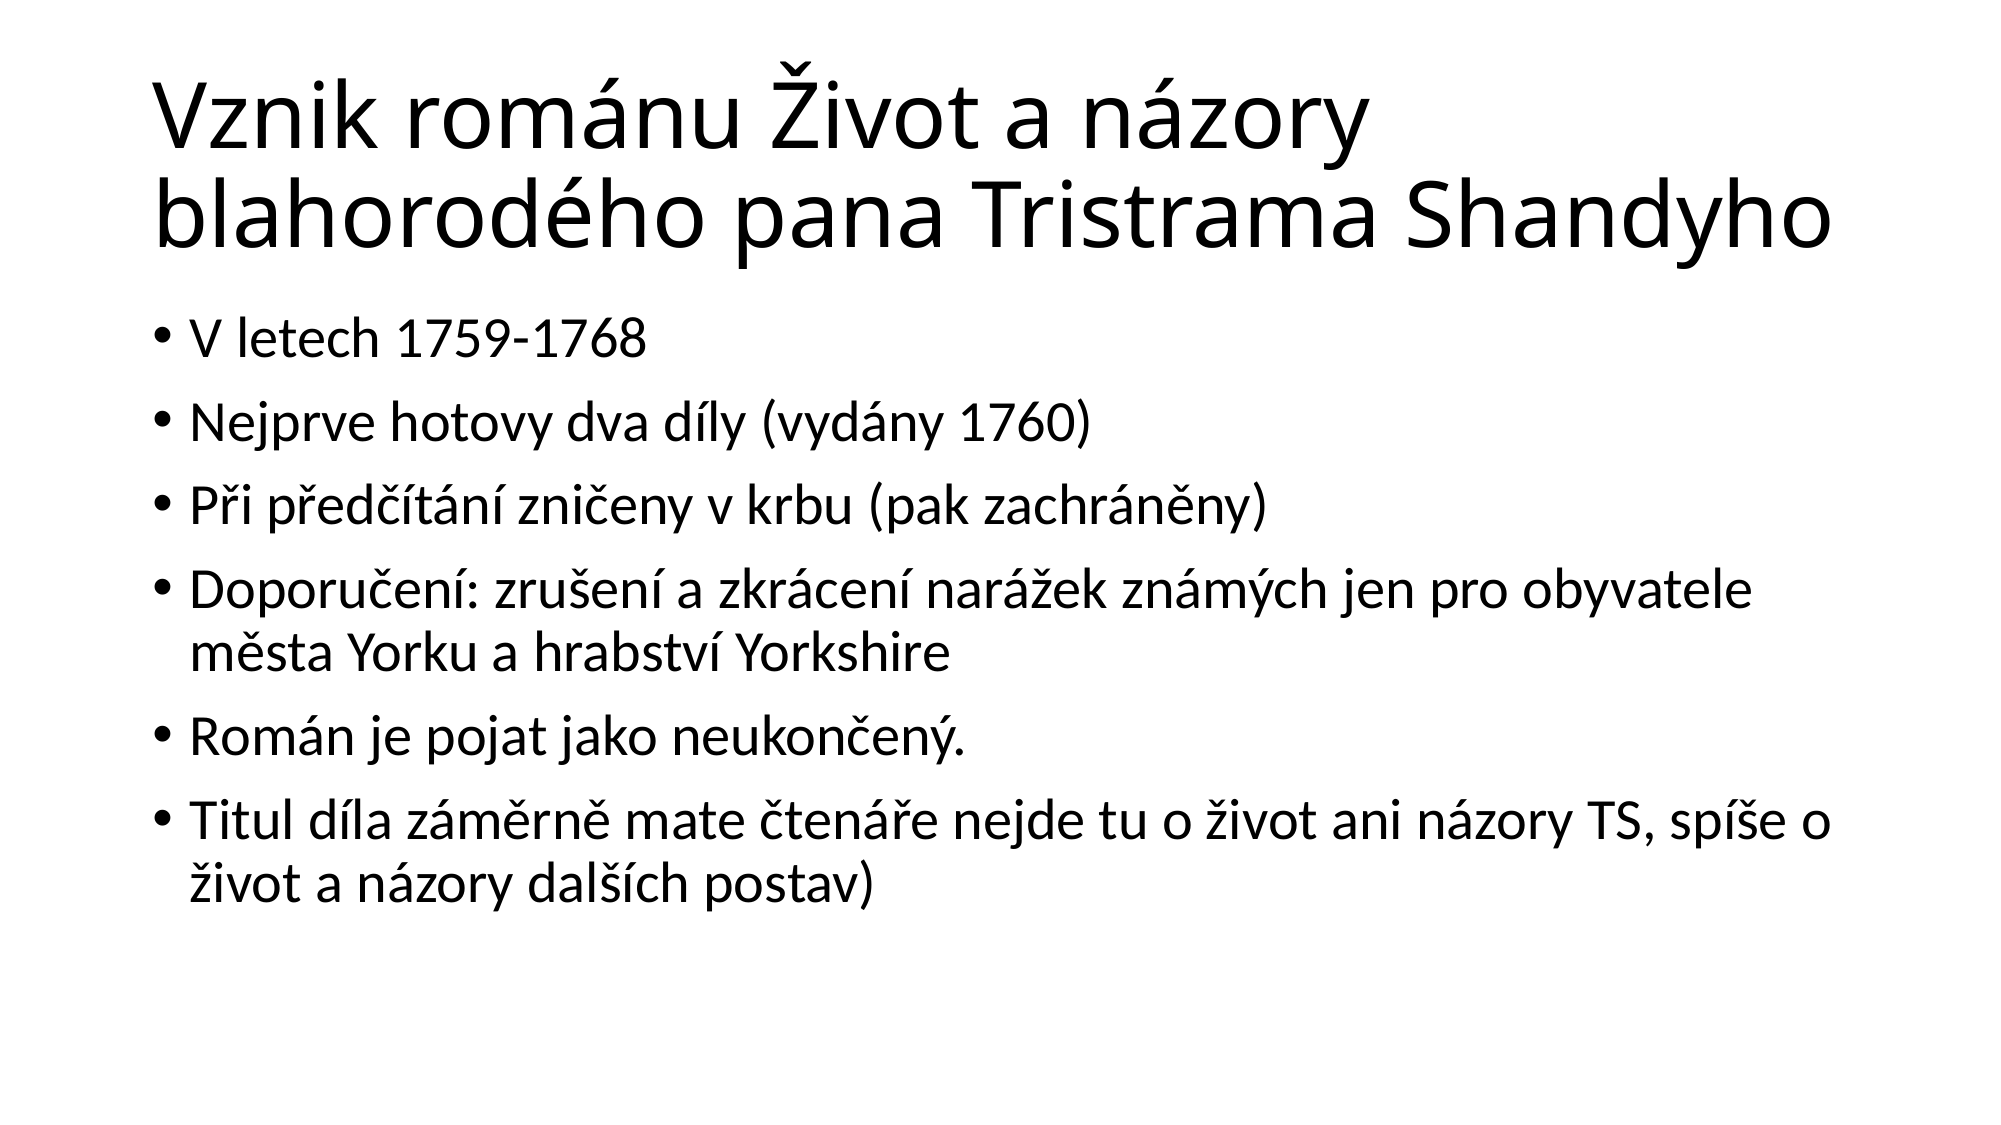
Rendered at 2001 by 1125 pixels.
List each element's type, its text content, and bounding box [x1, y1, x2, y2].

list V letech 1759-1768 Nejprve hotovy dva díly (vydány 1760) Při předčítání zničeny v krbu (pak zachráněny) Doporučení: zrušení a zkrácení narážek známých jen pro obyvatele města Yorku a hrabství Yorkshire Román je pojat jako neukončený. Titul díla záměrně mate čtenáře nejde tu o život ani názory TS, spíše o život a názory dalších postav) [137, 299, 1863, 1014]
title Vznik románu Život a názory blahorodého pana Tristrama Shandyho [137, 59, 1863, 278]
